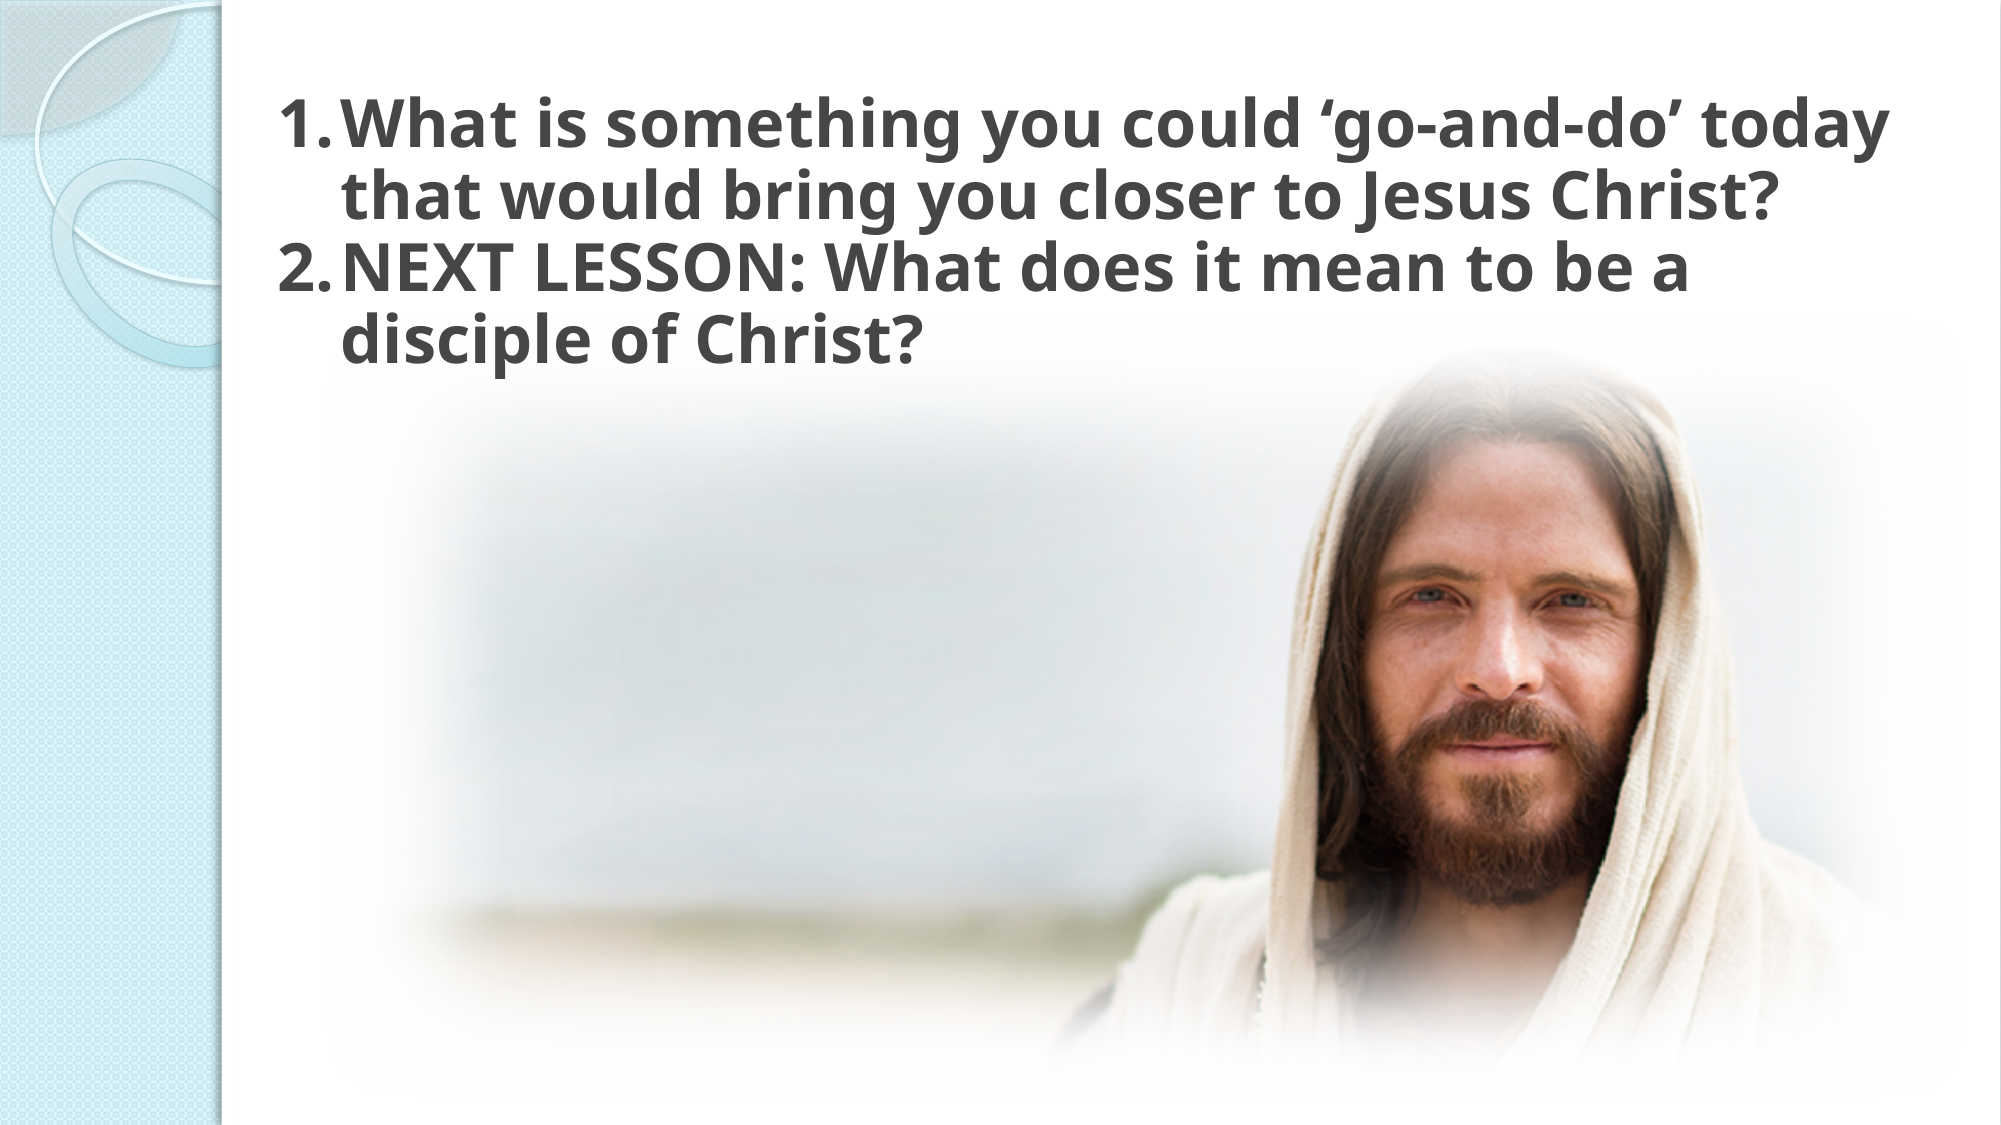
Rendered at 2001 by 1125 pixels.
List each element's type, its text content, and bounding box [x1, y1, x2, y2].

title What is something you could ‘go-and-do’ today that would bring you closer to Jesus Christ? NEXT LESSON: What does it mean to be a disciple of Christ? [262, 0, 1942, 468]
picture [324, 312, 1966, 1101]
